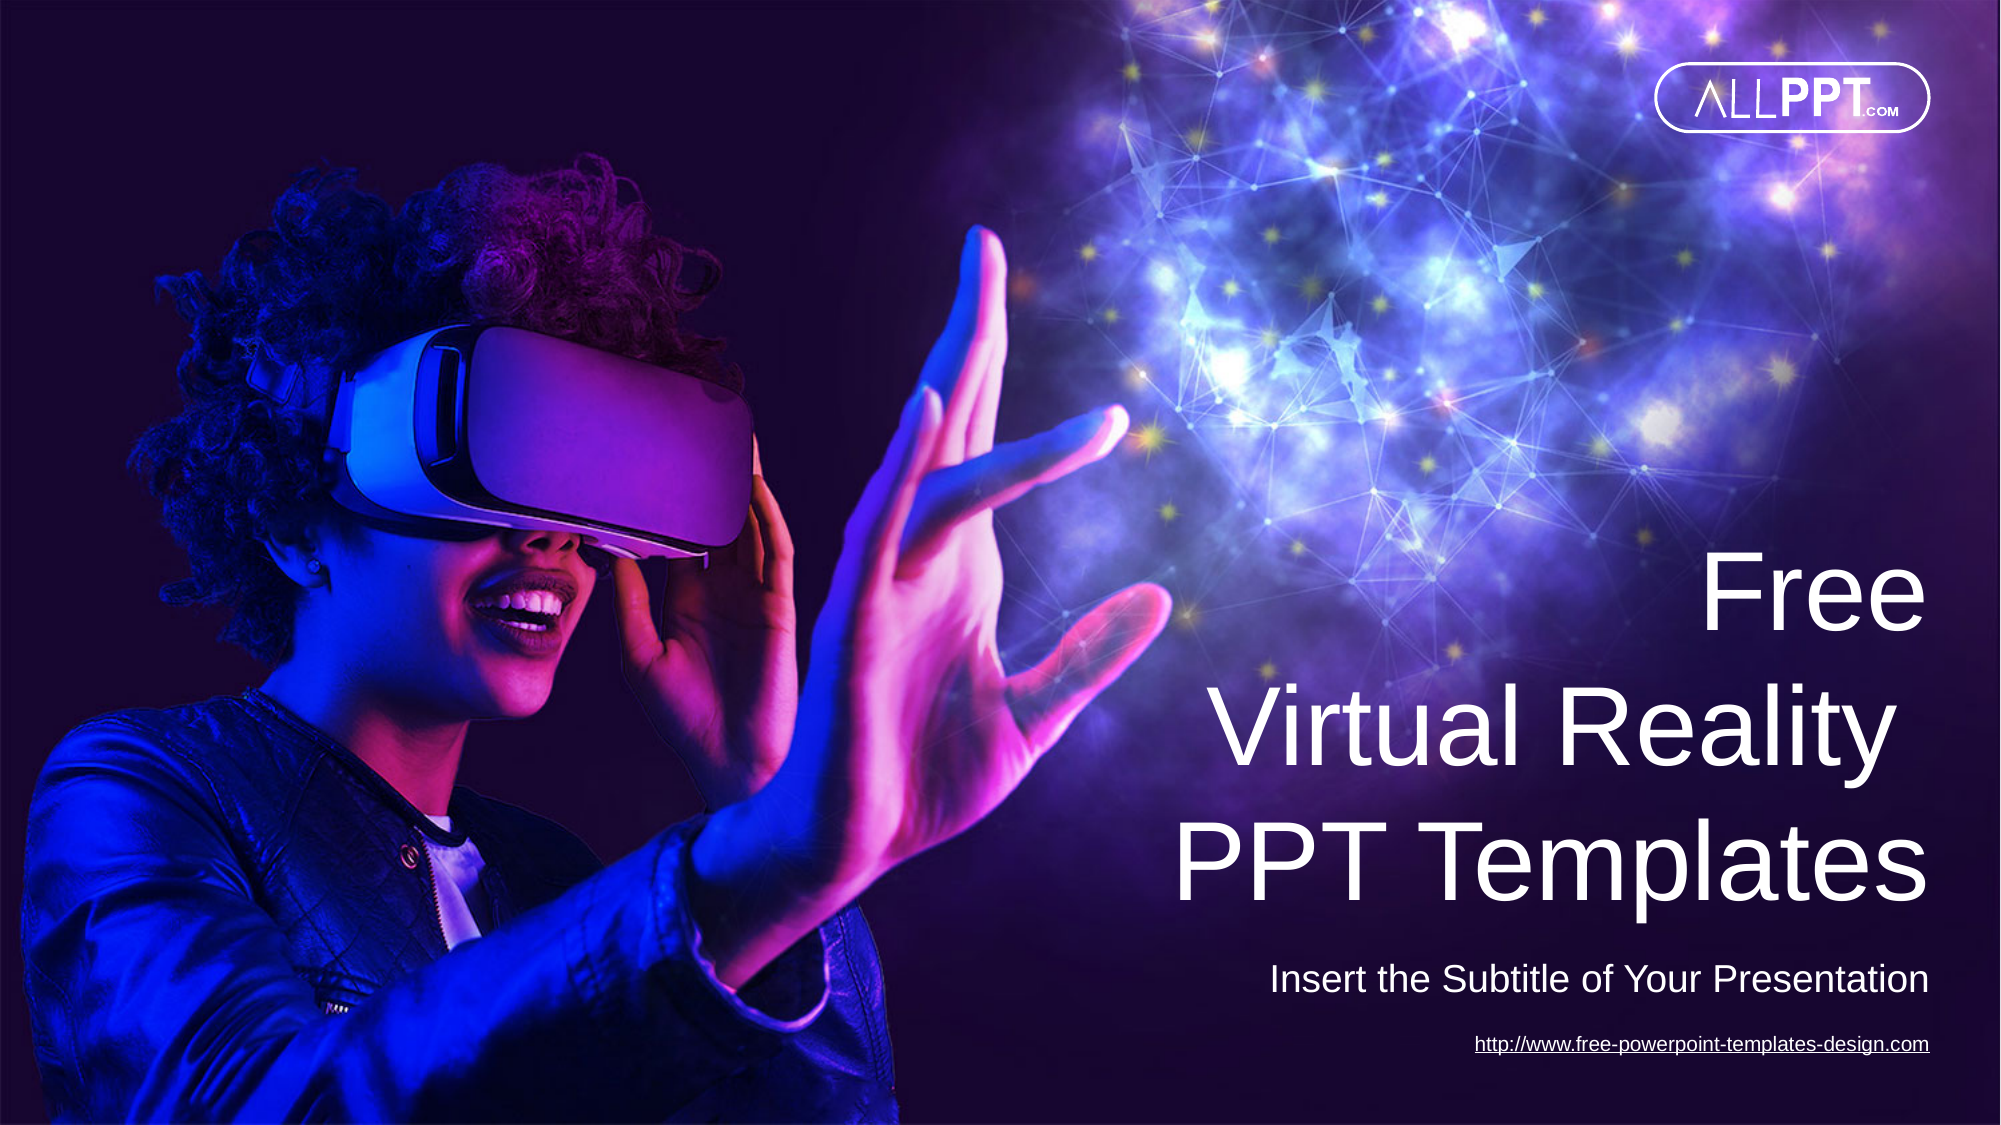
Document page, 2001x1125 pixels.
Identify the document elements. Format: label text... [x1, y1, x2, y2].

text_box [1654, 62, 1931, 134]
text_box Free Virtual Reality PPT Templates [1077, 510, 1945, 931]
picture [0, 0, 2001, 1125]
text_box Insert the Subtitle of Your Presentation [1077, 946, 1945, 1009]
text_box http://www.free-powerpoint-templates-design.com [1077, 1022, 1945, 1063]
